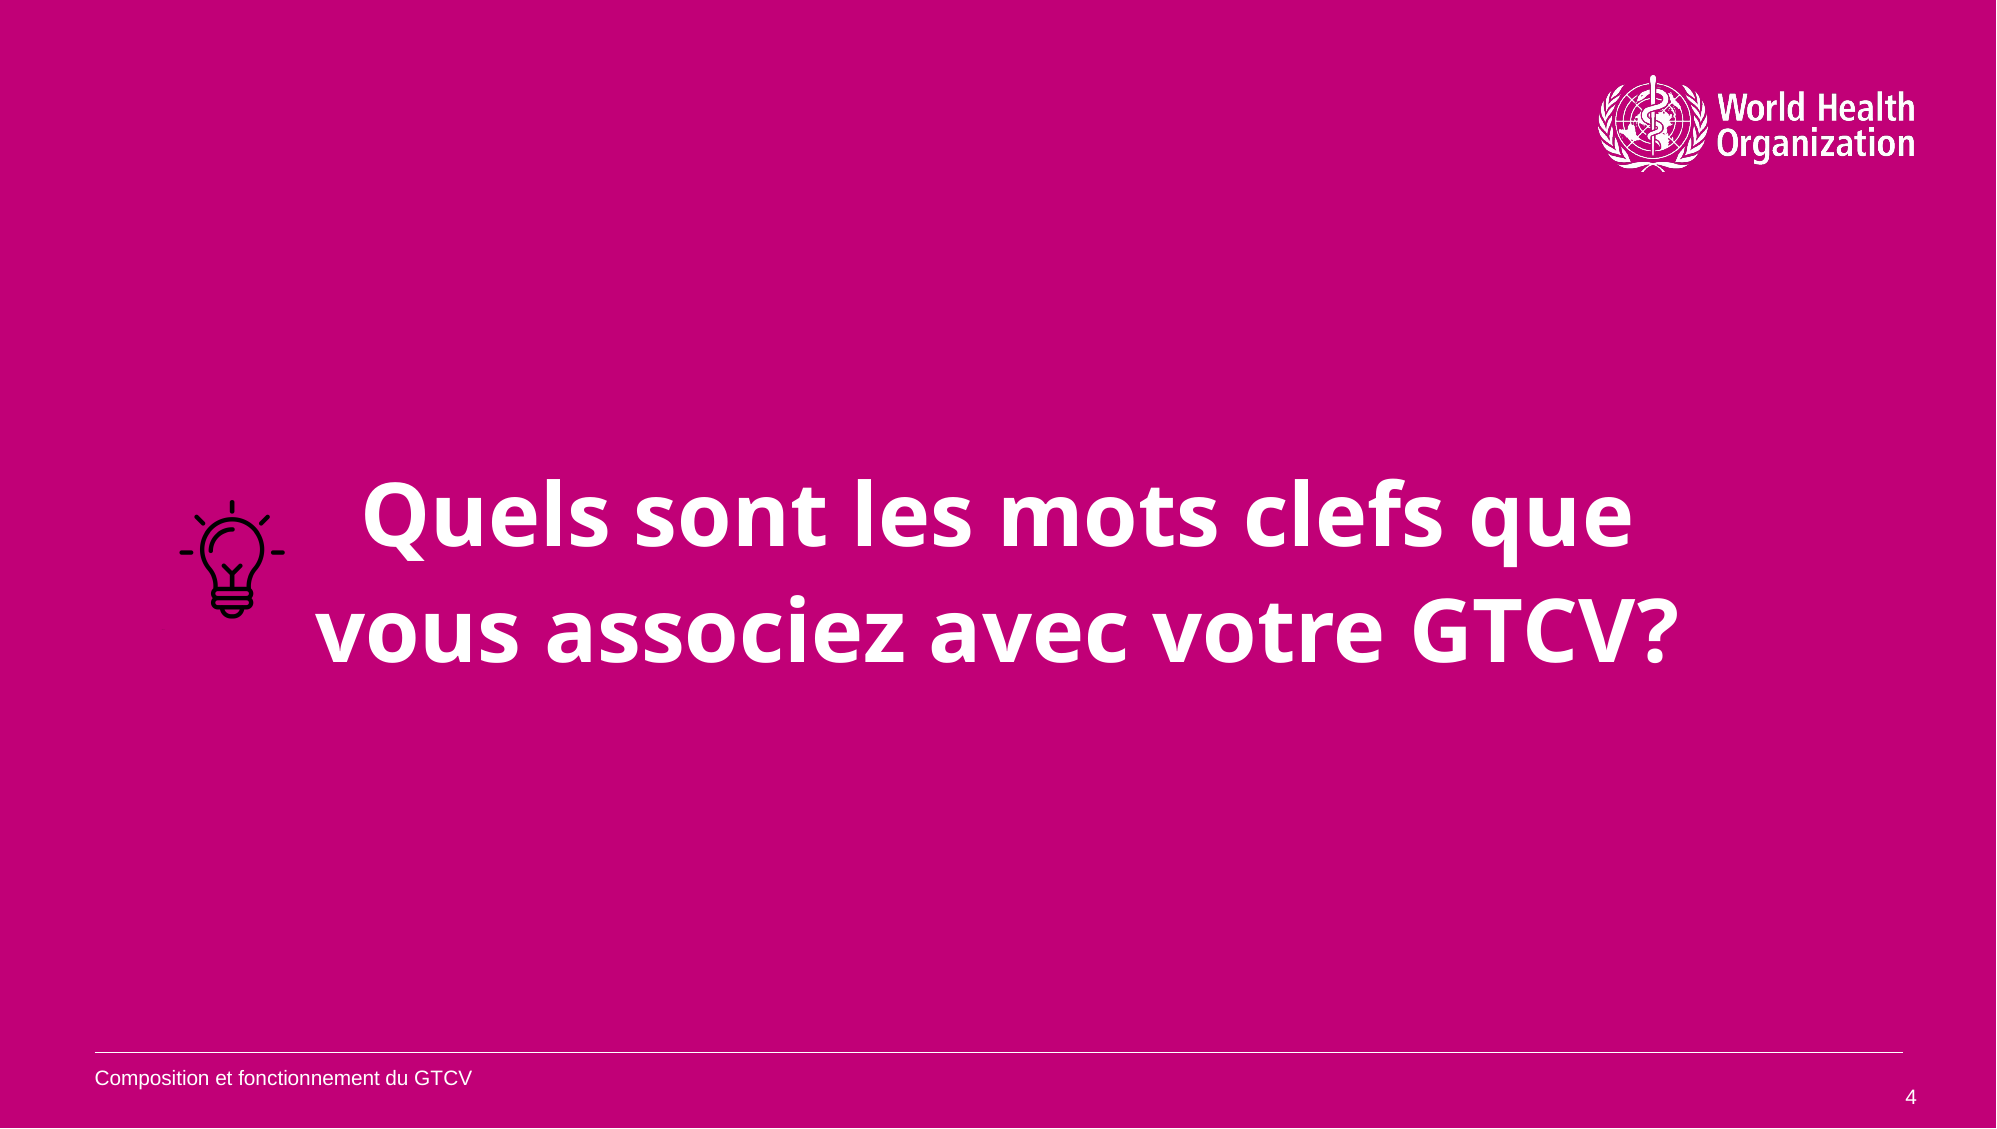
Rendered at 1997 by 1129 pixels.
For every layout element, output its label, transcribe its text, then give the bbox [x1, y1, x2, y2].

list Quels sont les mots clefs que vous associez avec votre GTCV? [245, 279, 1752, 849]
footer Composition et fonctionnement du GTCV [94, 1064, 1336, 1083]
picture [144, 488, 320, 664]
slide_number 4 [1869, 1083, 1917, 1114]
text_box [1551, 49, 1918, 190]
picture [1598, 75, 1914, 172]
